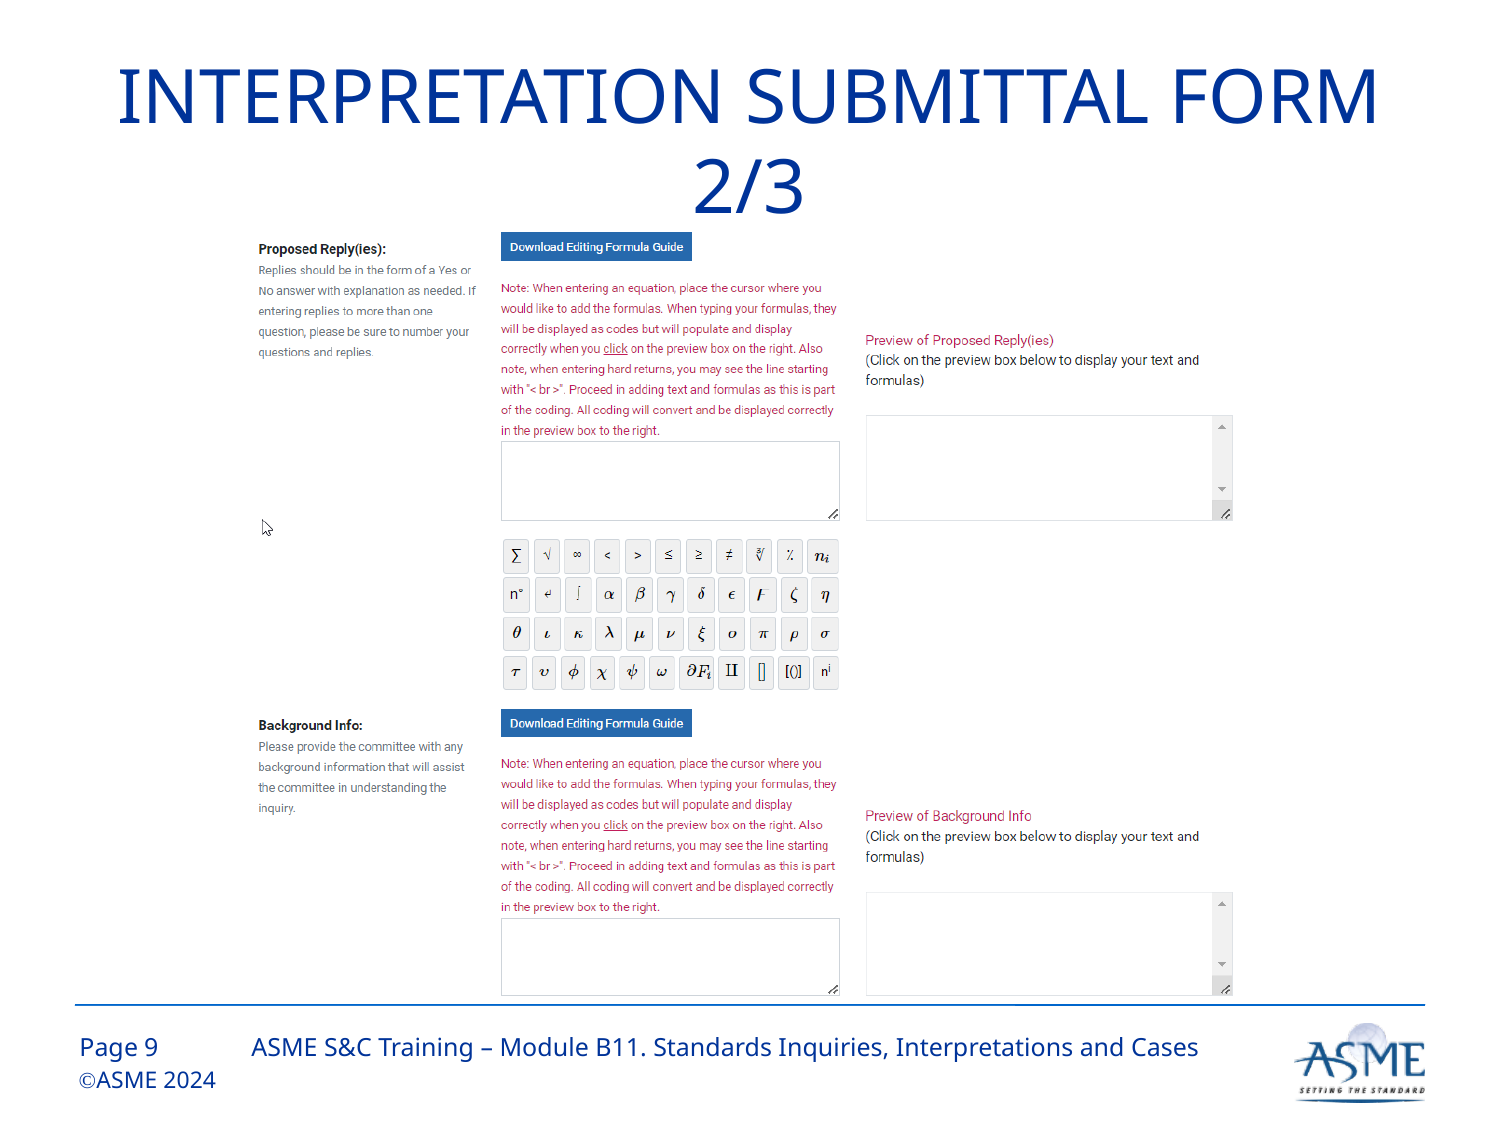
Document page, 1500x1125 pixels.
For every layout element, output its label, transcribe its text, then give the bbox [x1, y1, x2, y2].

footer ASME S&C Training – Module B11. Standards Inquiries, Interpretations and Cases [229, 1024, 1230, 1103]
picture [249, 232, 1251, 1003]
slide_number 8 [129, 1024, 200, 1103]
picture [1294, 1023, 1425, 1103]
title INTERPRETATION SUBMITTAL FORM 2/3 [75, 45, 1425, 233]
